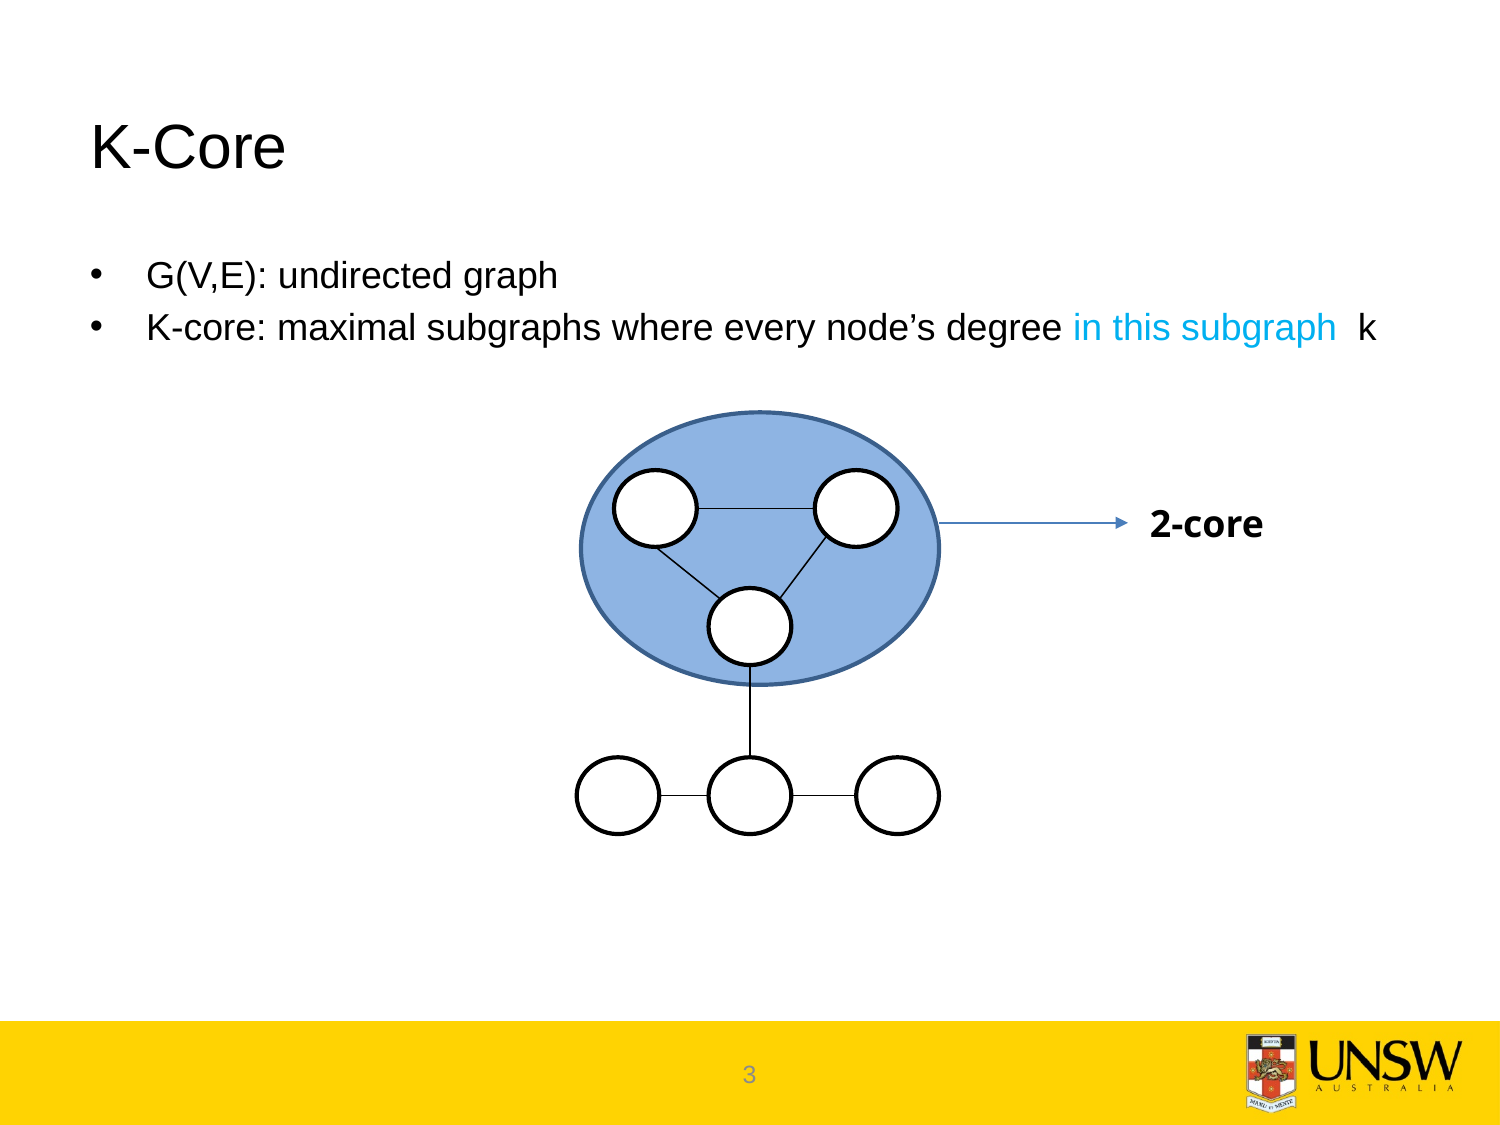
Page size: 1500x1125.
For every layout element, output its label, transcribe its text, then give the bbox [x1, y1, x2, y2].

picture [0, 1021, 1500, 1125]
text_box [578, 410, 942, 687]
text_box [655, 546, 722, 600]
slide_number 3 [580, 1043, 919, 1104]
text_box [611, 467, 699, 549]
text_box 2-core [1134, 492, 1336, 553]
text_box [812, 467, 900, 550]
text_box [706, 755, 794, 837]
text_box [706, 585, 794, 668]
title K-Core [75, 78, 1425, 208]
text_box [854, 755, 942, 837]
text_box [778, 535, 828, 600]
text_box [574, 755, 662, 837]
